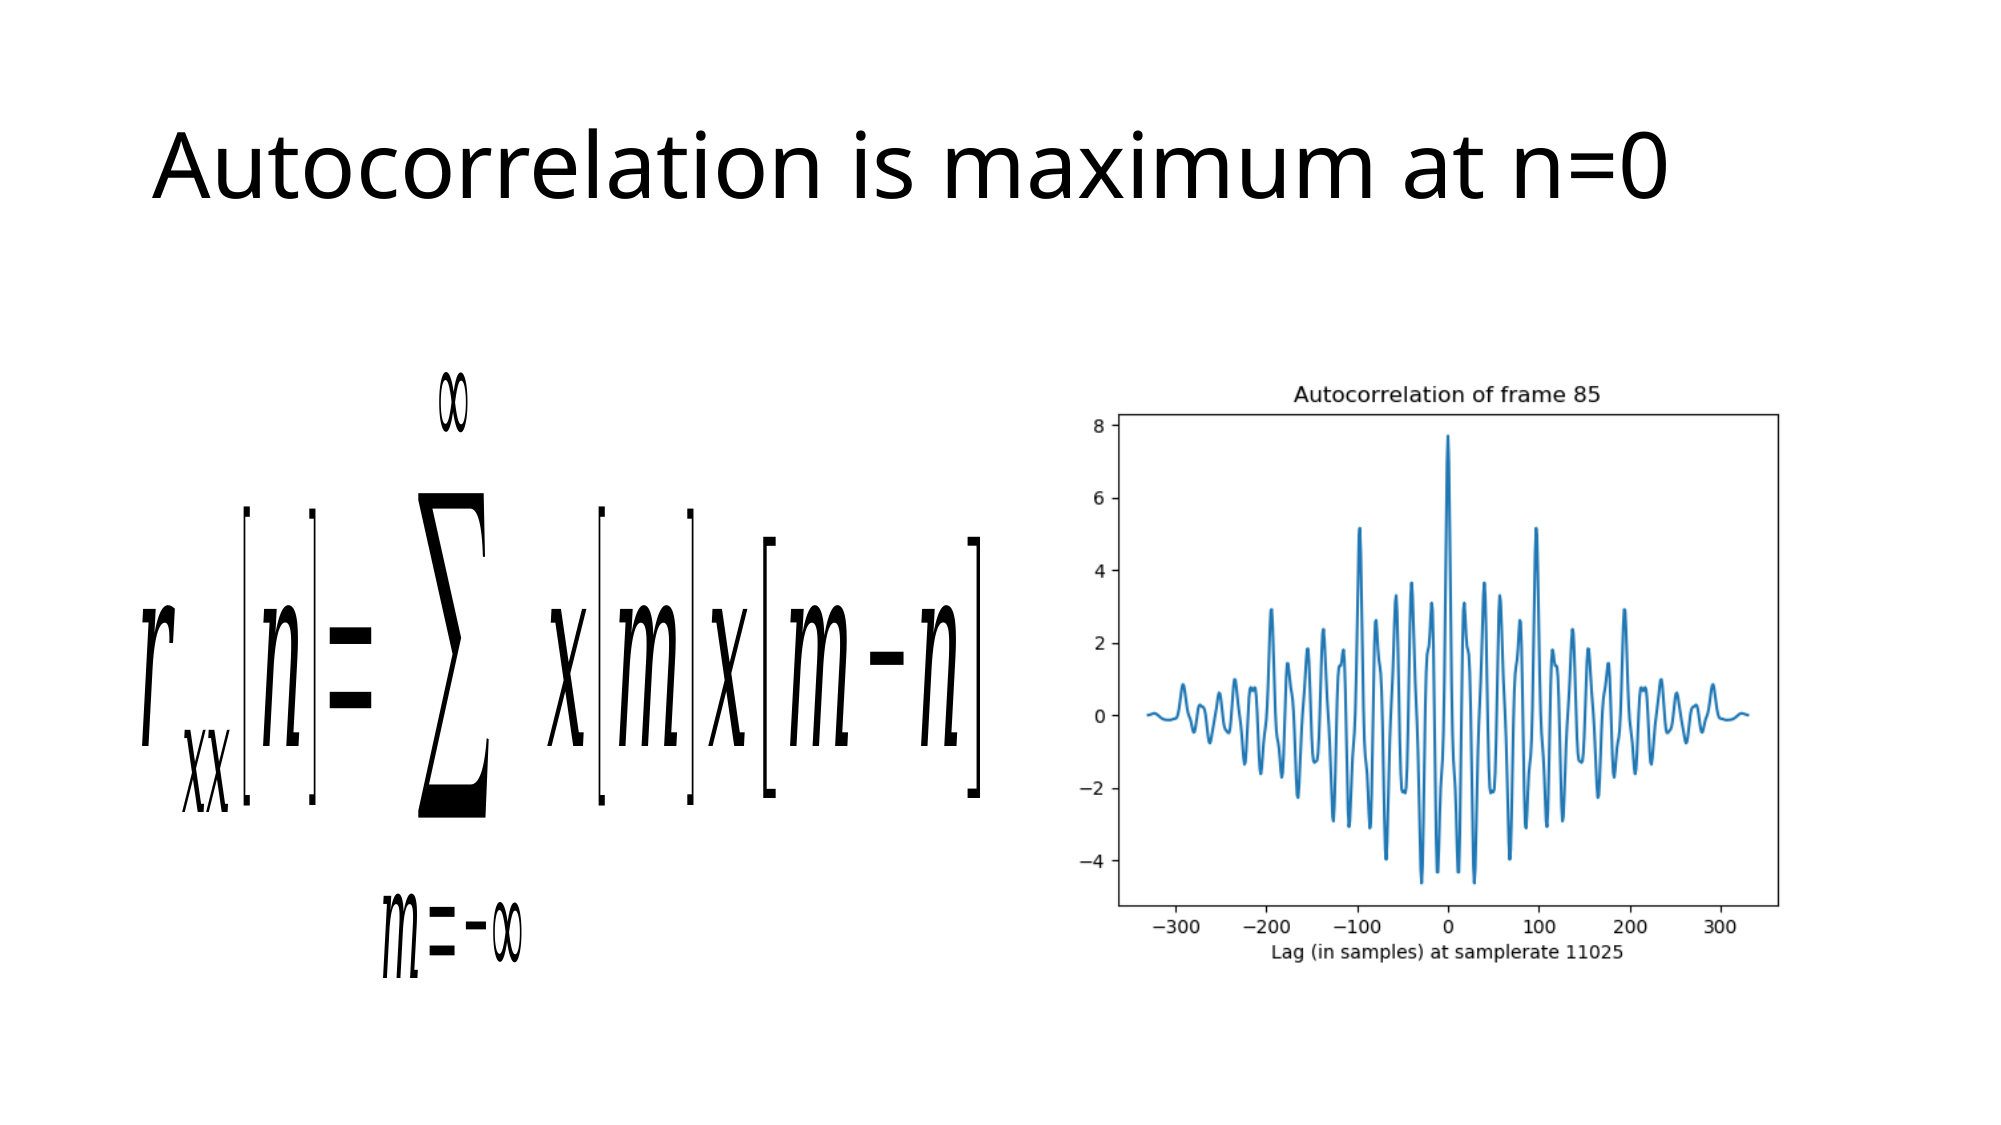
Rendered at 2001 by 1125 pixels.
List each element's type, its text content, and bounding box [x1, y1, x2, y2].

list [1012, 337, 1863, 976]
title Autocorrelation is maximum at n=0 [137, 59, 1863, 278]
